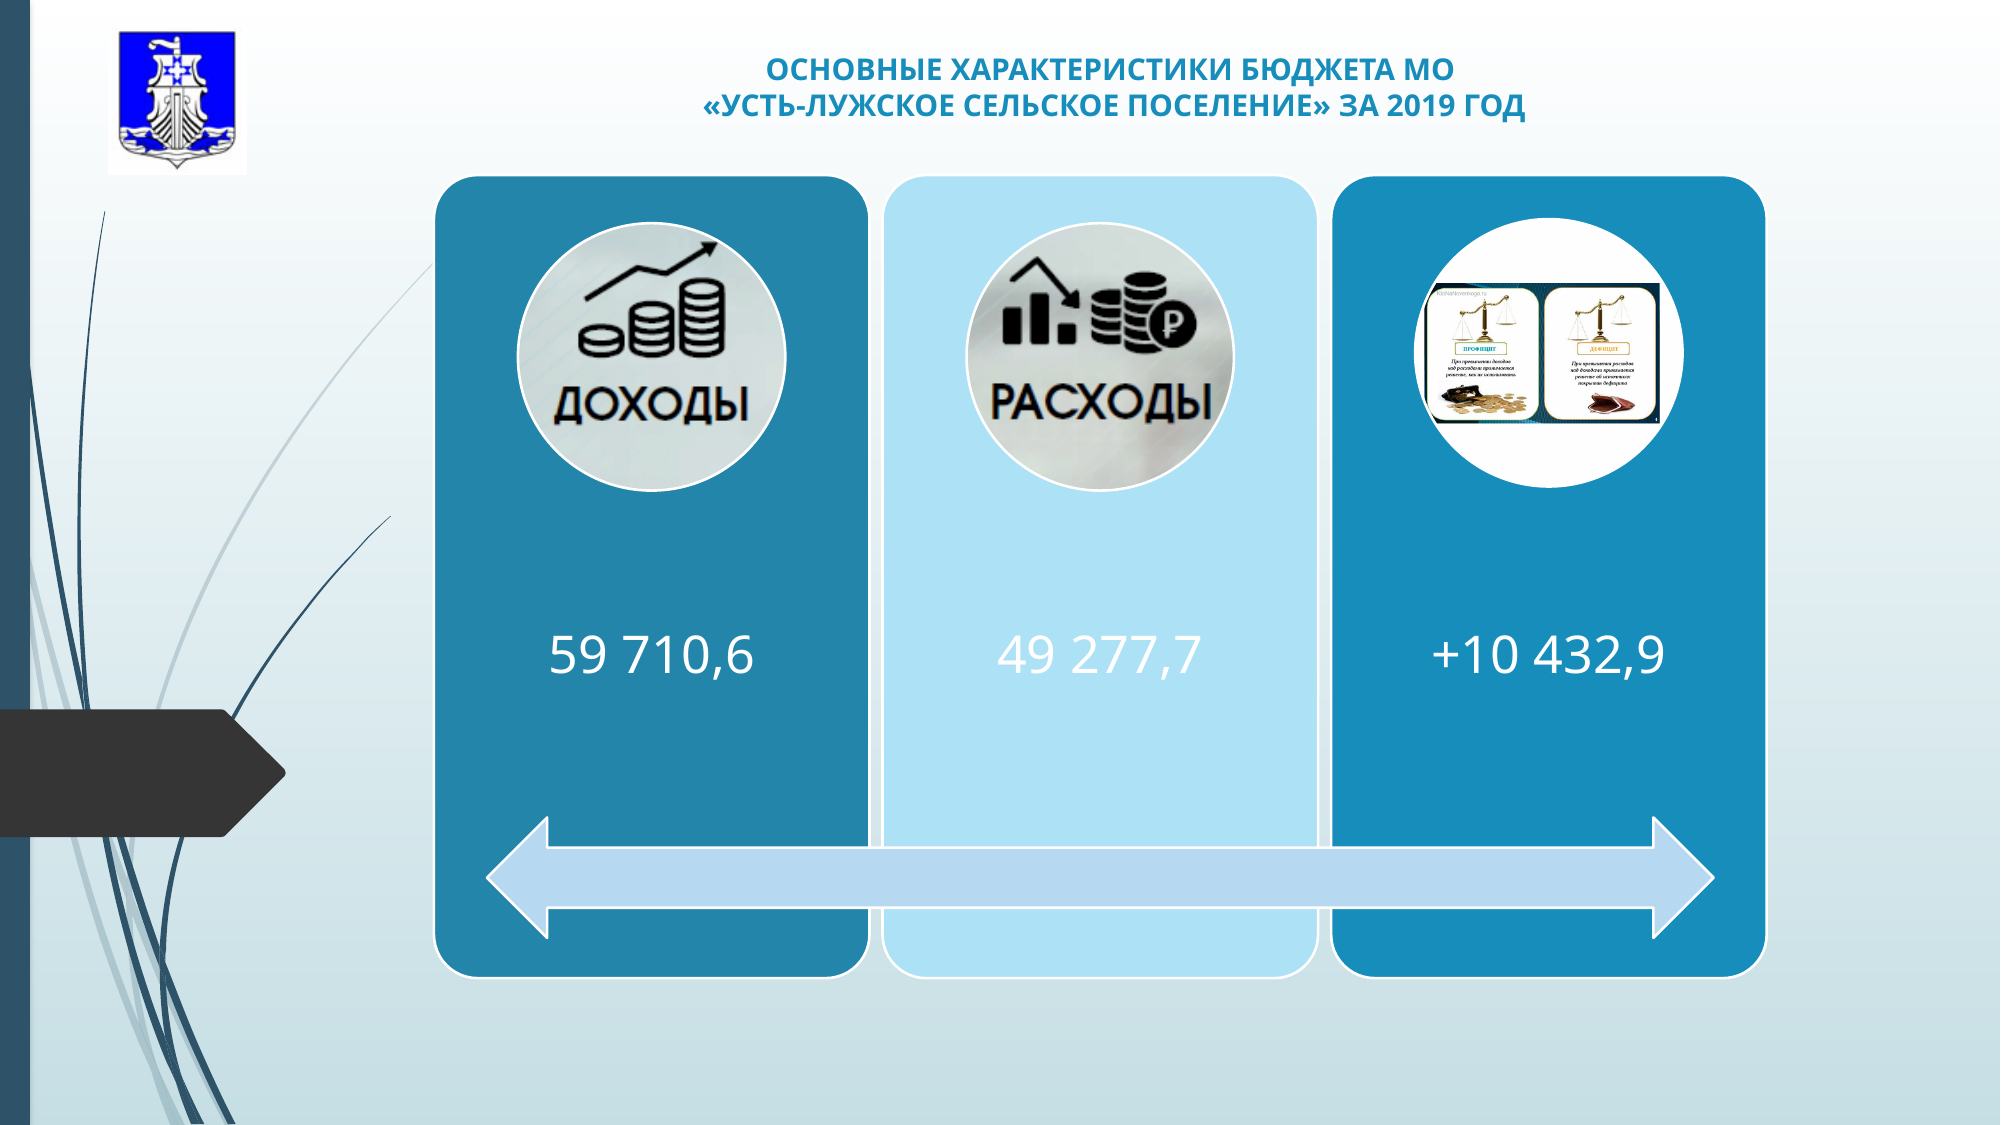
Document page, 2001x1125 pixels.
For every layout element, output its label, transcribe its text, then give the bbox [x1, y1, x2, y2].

picture [108, 26, 247, 176]
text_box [433, 174, 1768, 979]
title ОСНОВНЫЕ ХАРАКТЕРИСТИКИ БЮДЖЕТА МО «УСТЬ-ЛУЖСКОЕ СЕЛЬСКОЕ ПОСЕЛЕНИЕ» ЗА 2019 ГОД [260, 42, 1969, 131]
